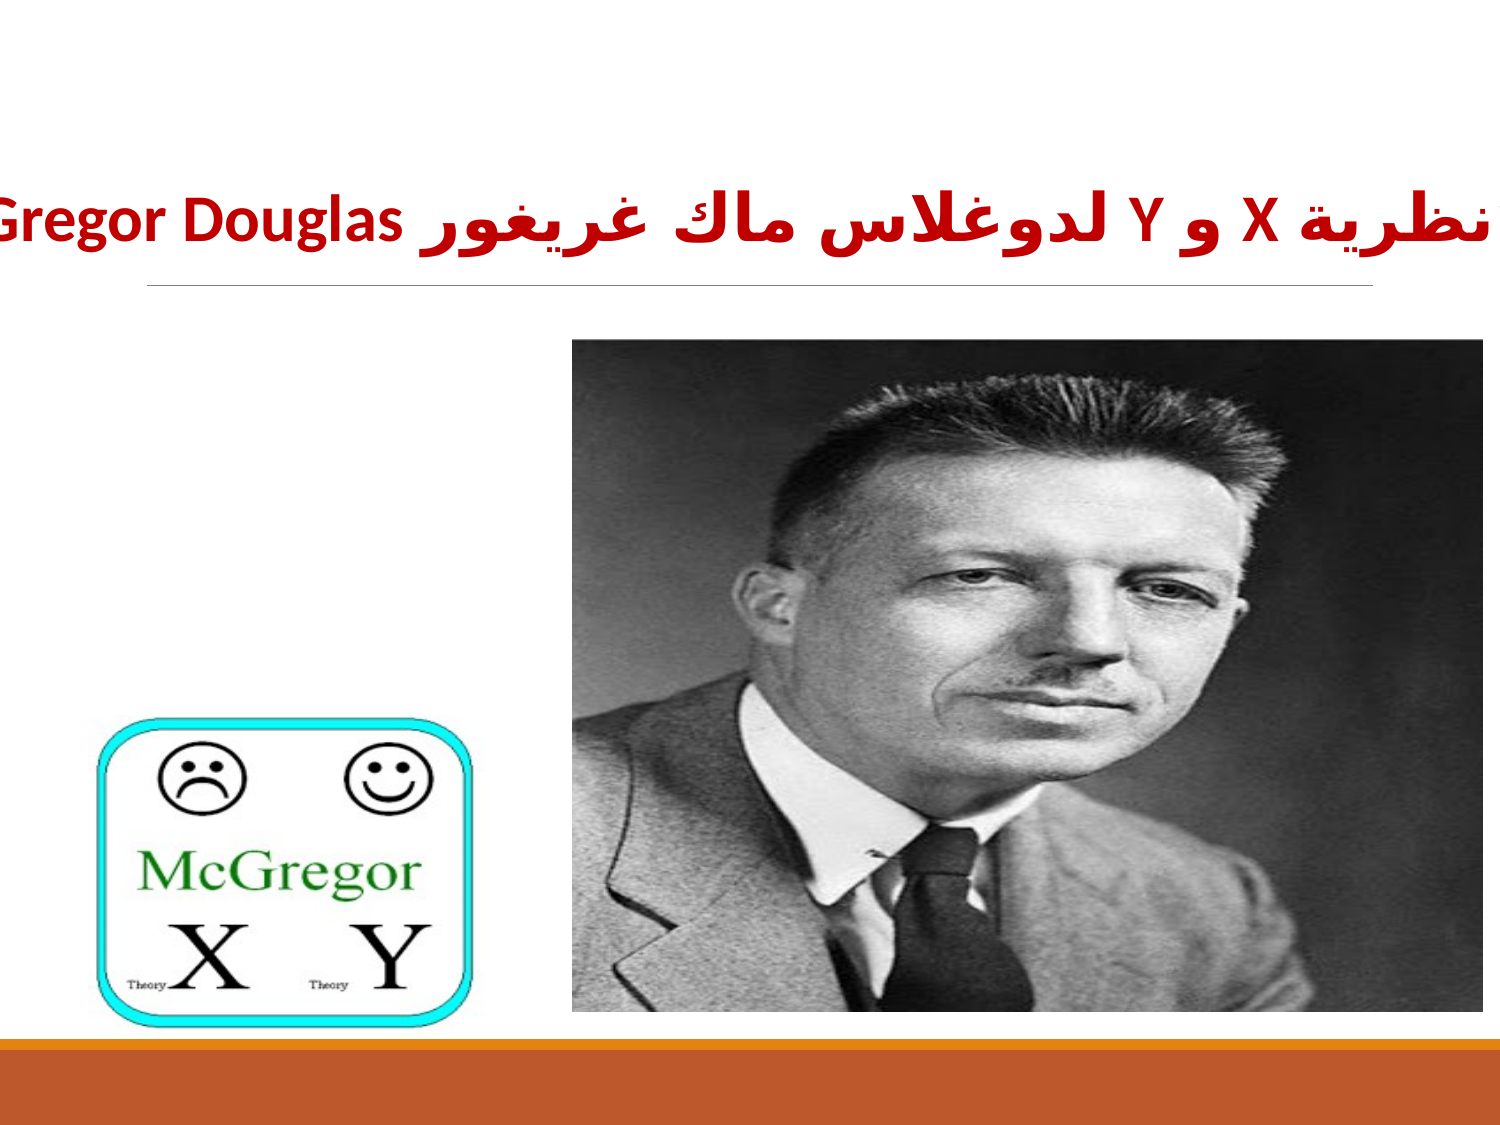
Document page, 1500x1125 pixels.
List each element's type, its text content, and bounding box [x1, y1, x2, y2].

picture [572, 337, 1483, 1012]
picture [87, 715, 491, 1036]
text_box نظرية X و Y لدوغلاس ماك غريغور McGregor Douglas [0, 162, 1500, 263]
